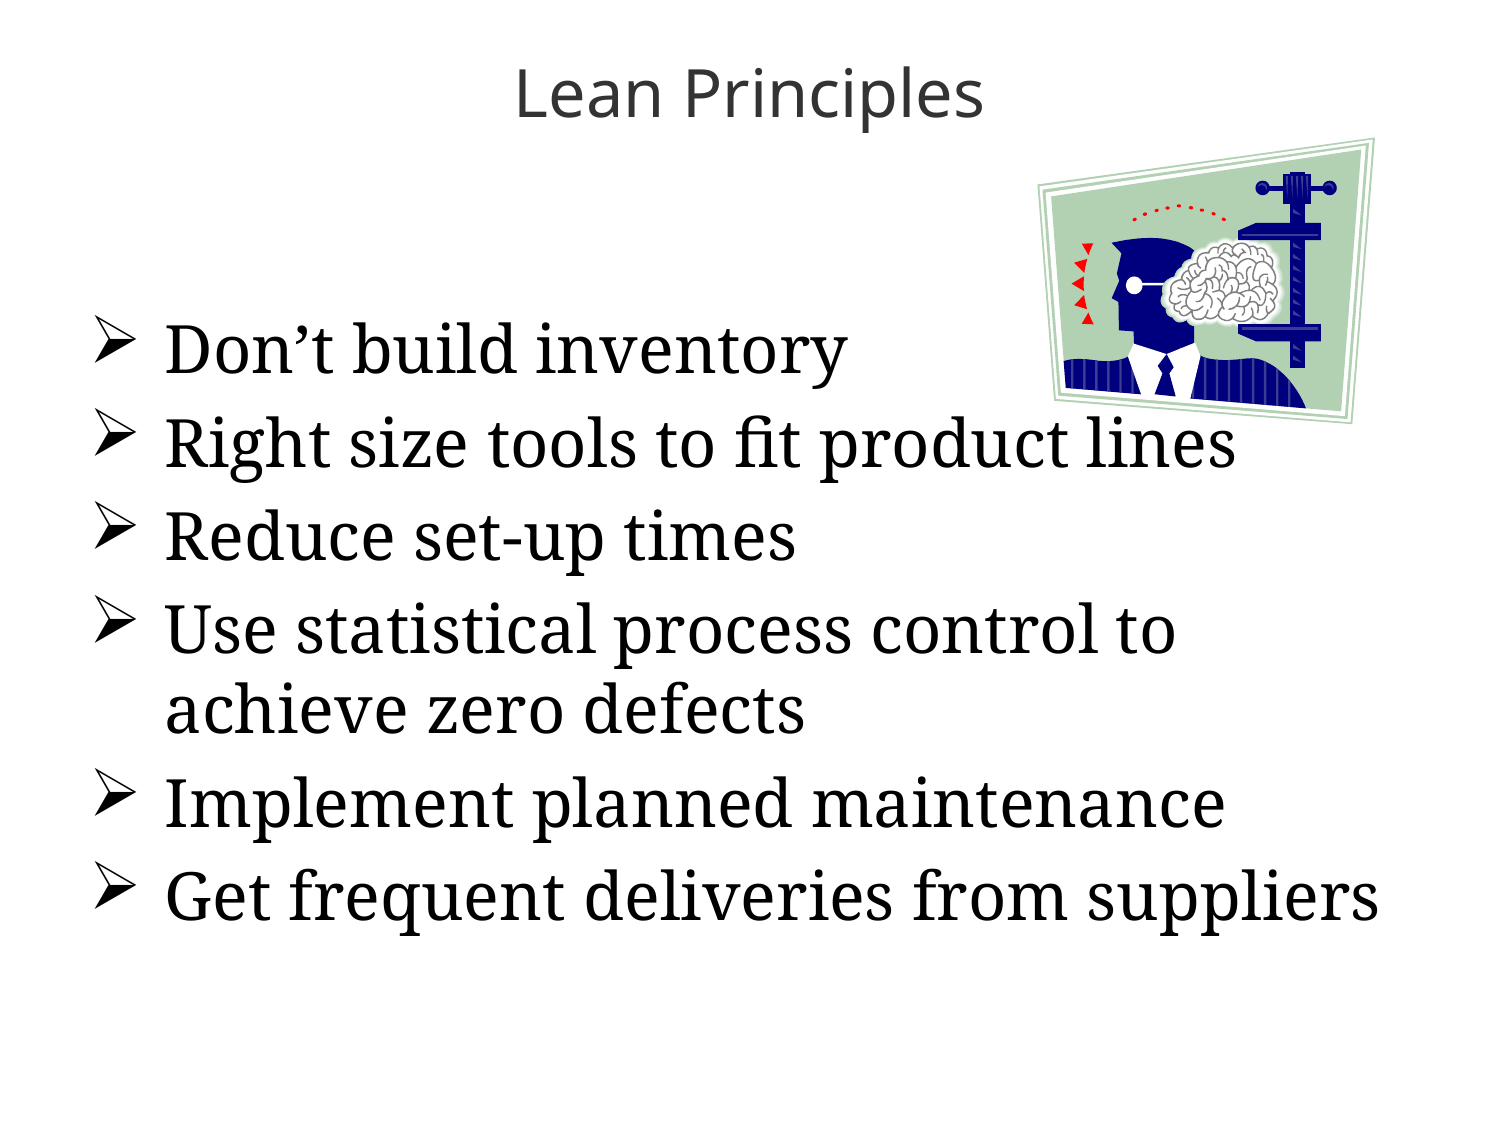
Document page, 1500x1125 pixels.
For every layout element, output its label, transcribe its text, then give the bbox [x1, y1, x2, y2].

picture [1037, 137, 1376, 425]
title Lean Principles [75, 45, 1425, 138]
list Don’t build inventory Right size tools to fit product lines Reduce set-up times Use statistical process control to achieve zero defects Implement planned maintenance Get frequent deliveries from suppliers [75, 299, 1425, 1000]
